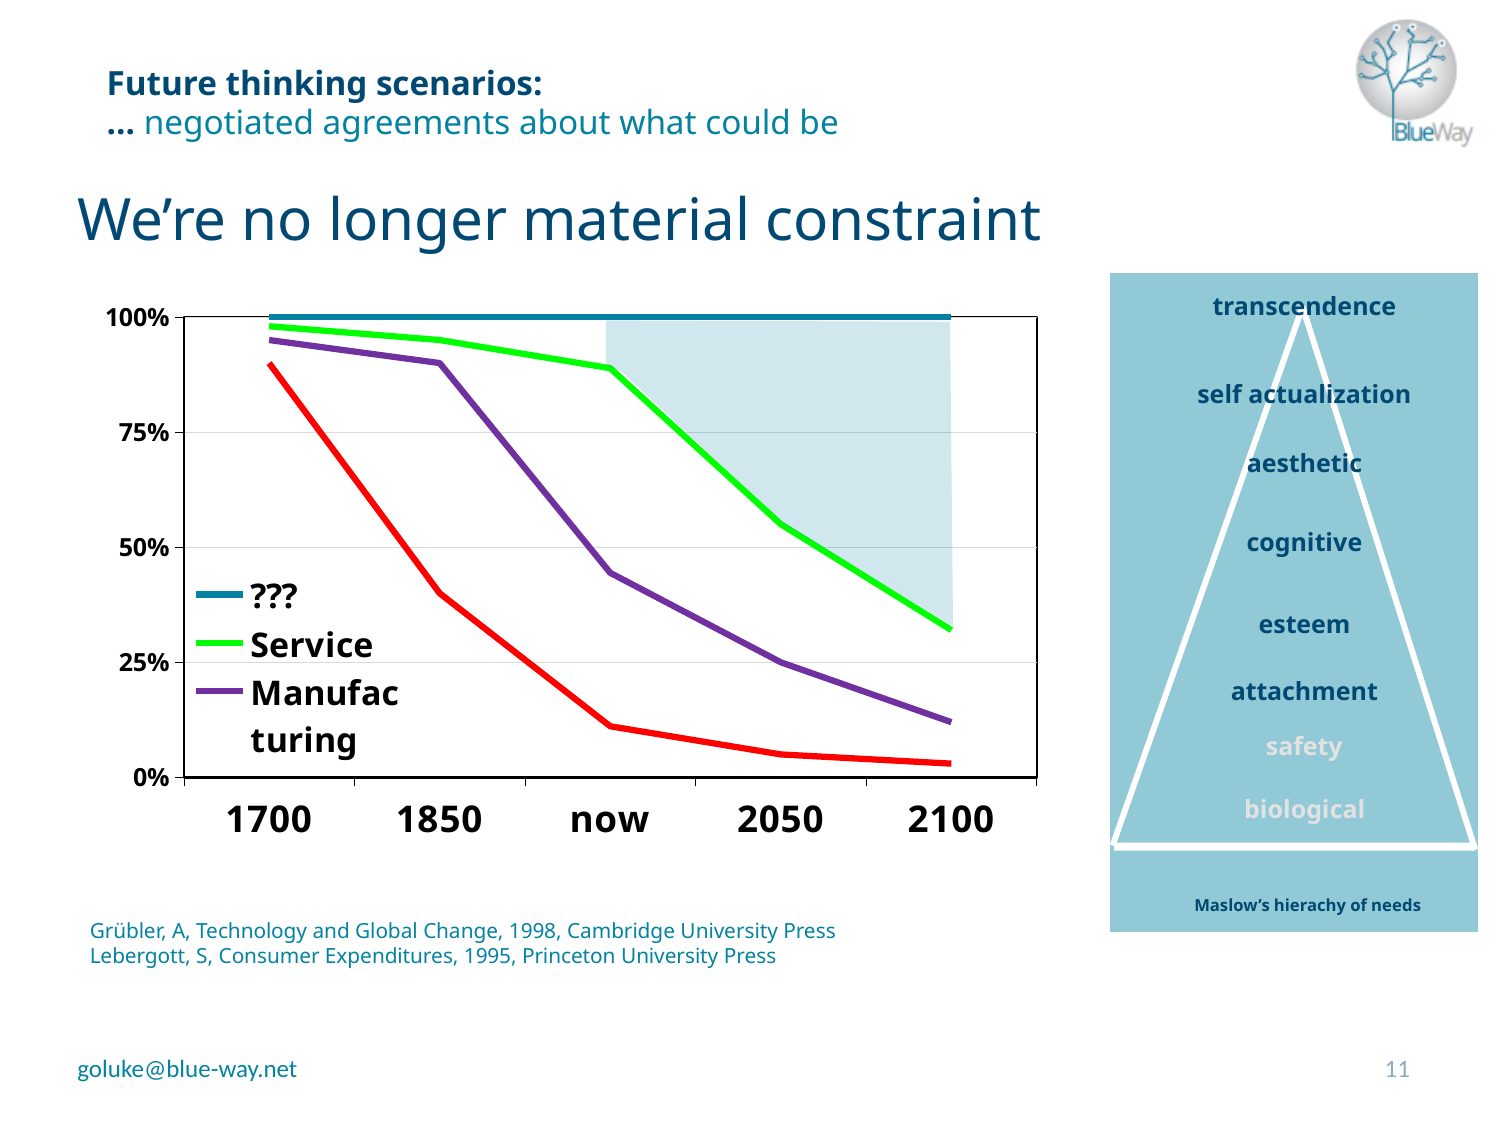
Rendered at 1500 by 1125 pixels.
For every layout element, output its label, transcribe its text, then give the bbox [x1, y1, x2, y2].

text_box Grübler, A, Technology and Global Change, 1998, Cambridge University Press Lebergott, S, Consumer Expenditures, 1995, Princeton University Press [74, 909, 963, 975]
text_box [1109, 271, 1479, 934]
text_box We’re no longer material constraint [62, 174, 1150, 260]
text_box Future thinking scenarios: … negotiated agreements about what could be [91, 54, 855, 149]
chart [65, 278, 1084, 879]
slide_number 11 [1074, 1037, 1425, 1098]
picture [1349, 12, 1479, 152]
text_box goluke@blue-way.net [62, 1037, 413, 1098]
